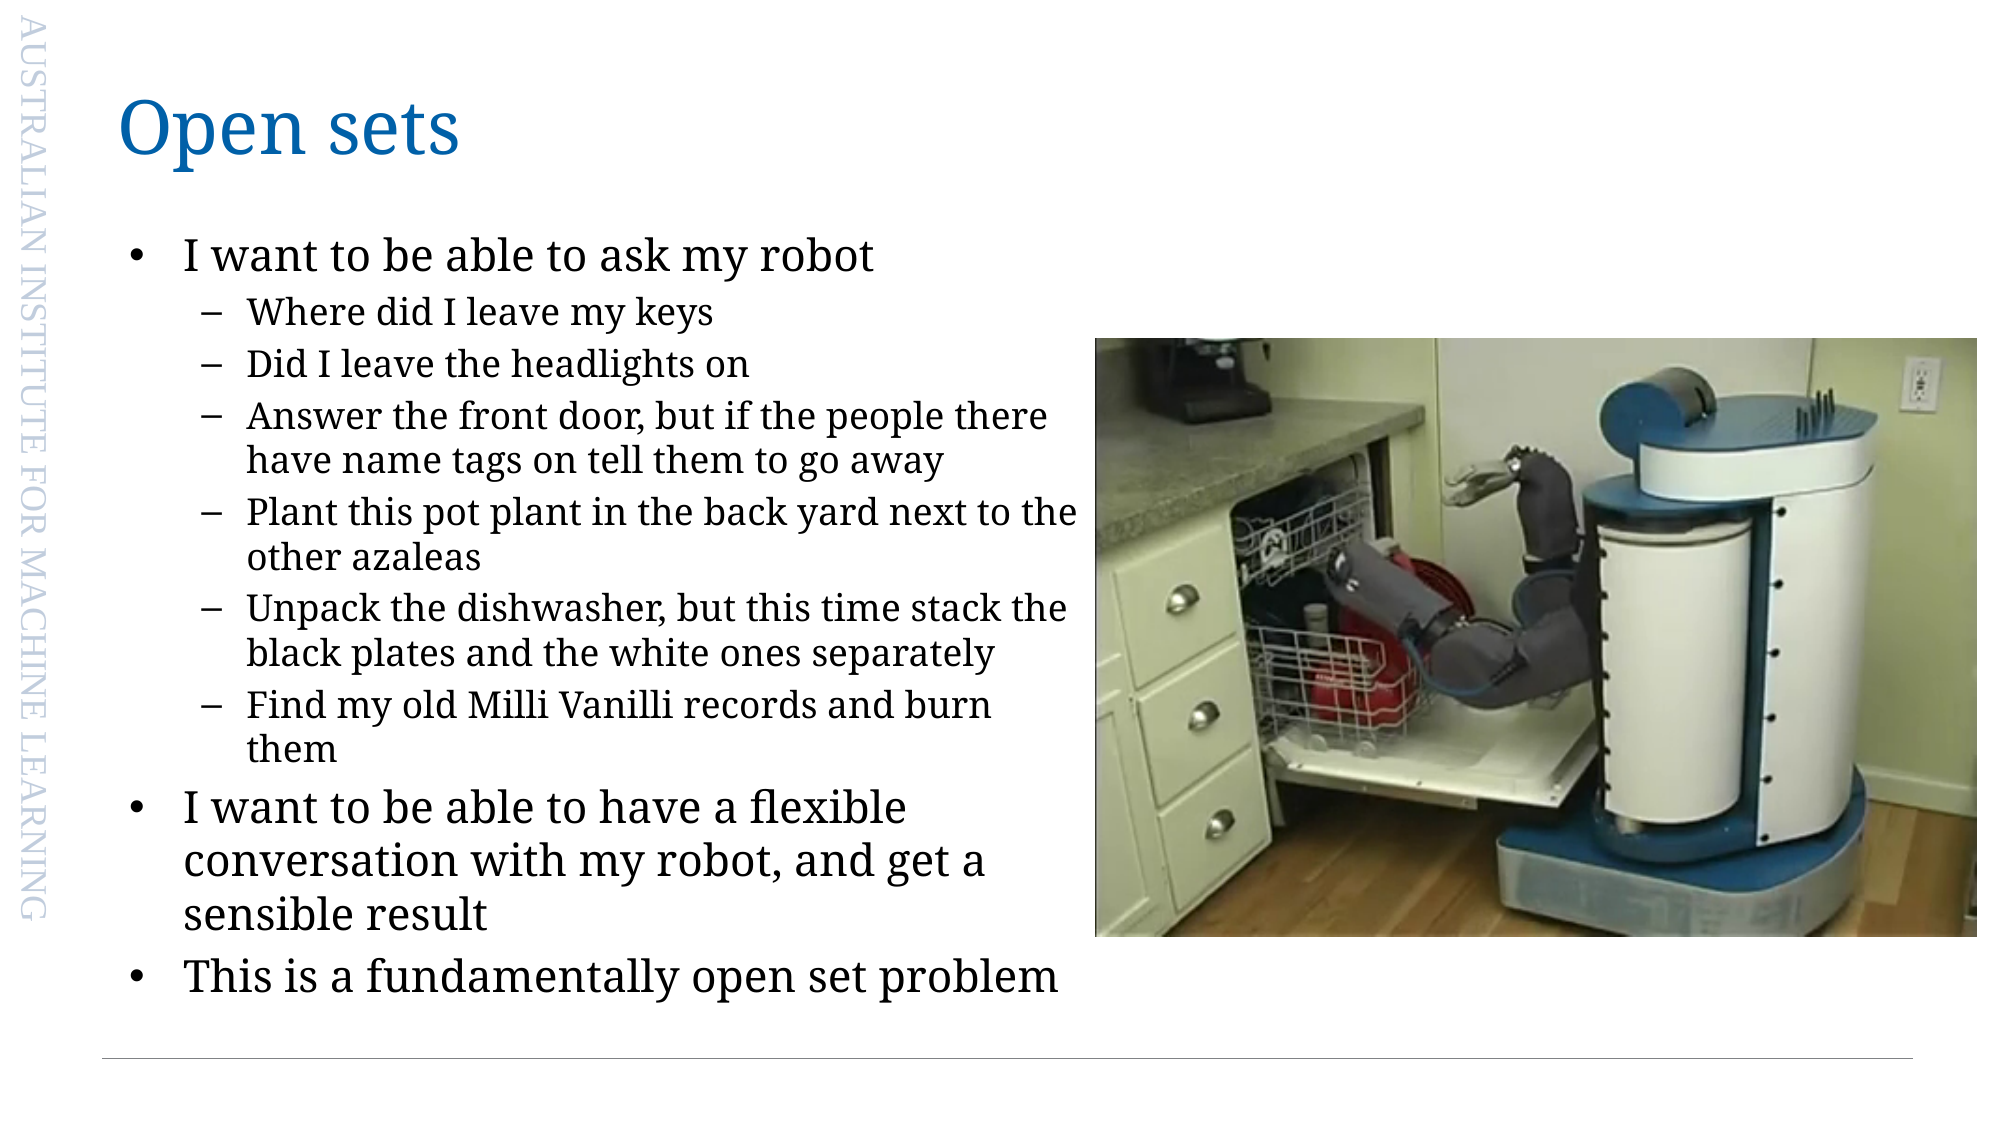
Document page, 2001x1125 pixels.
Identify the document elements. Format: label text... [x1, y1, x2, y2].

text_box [1094, 337, 1979, 938]
list I want to be able to ask my robot Where did I leave my keys Did I leave the headlights on Answer the front door, but if the people there have name tags on tell them to go away Plant this pot plant in the back yard next to the other azaleas Unpack the dishwasher, but this time stack the black plates and the white ones separately Find my old Milli Vanilli records and burn them I want to be able to have a flexible conversation with my robot, and get a sensible result This is a fundamentally open set problem [114, 219, 1095, 1059]
title Open sets [102, 54, 1903, 194]
